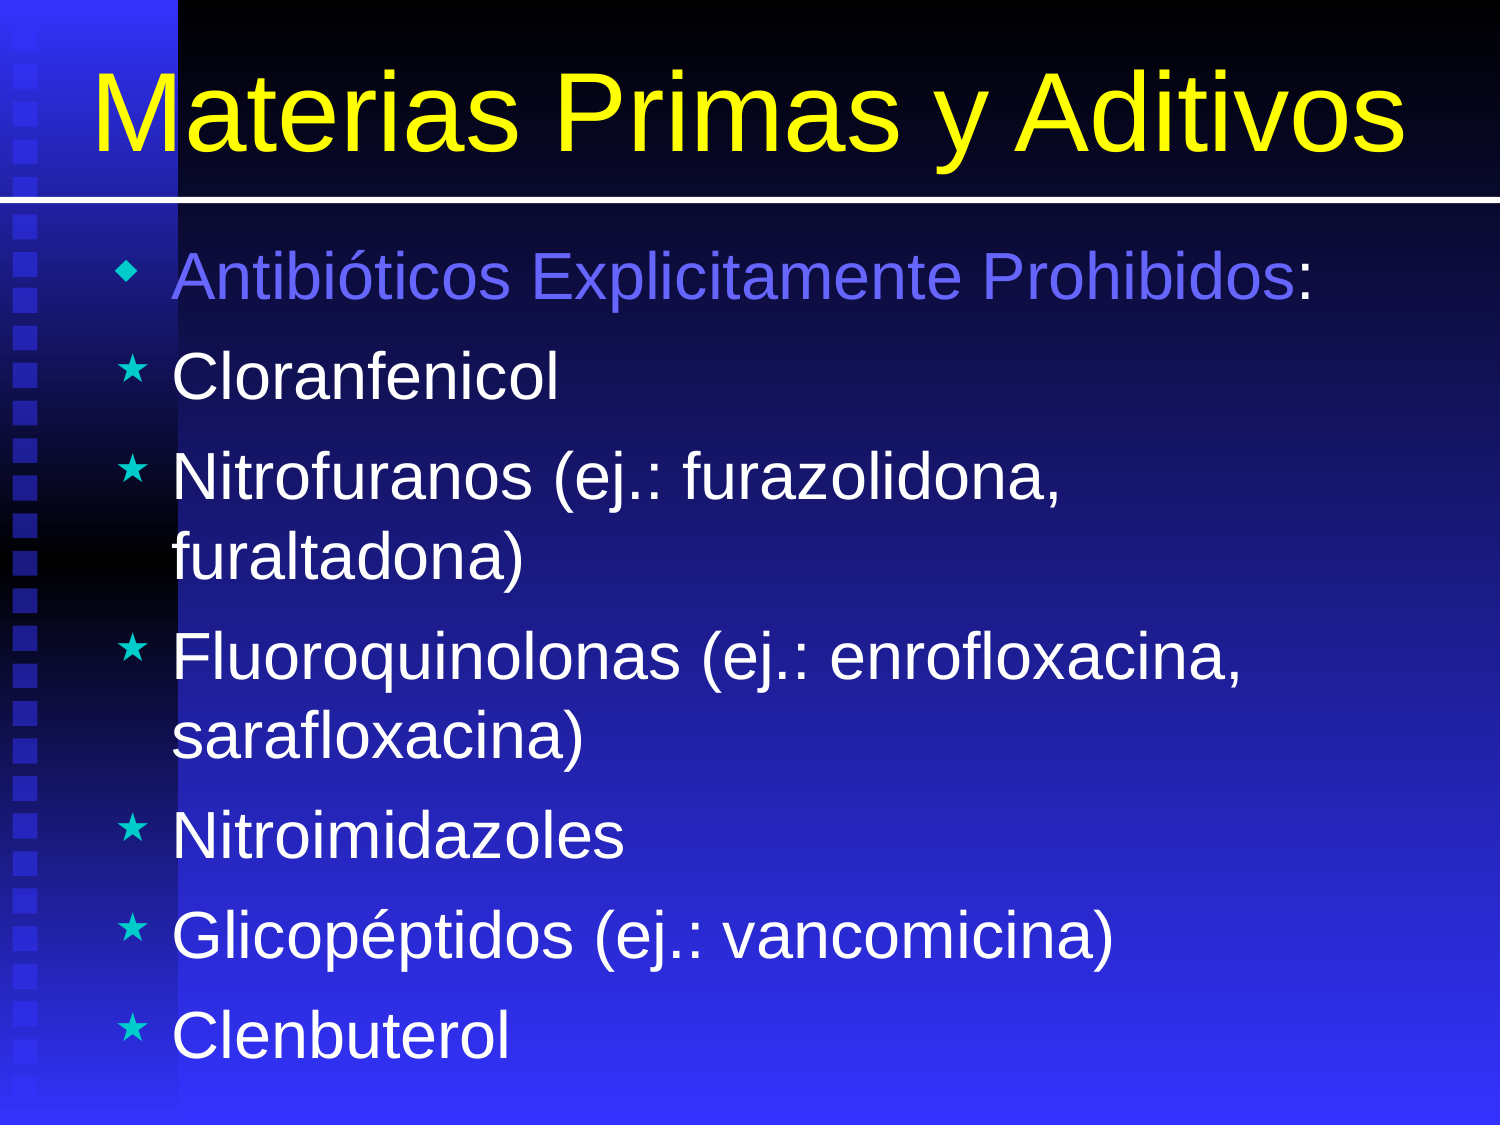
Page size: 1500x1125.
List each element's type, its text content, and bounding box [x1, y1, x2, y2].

title Materias Primas y Aditivos [0, 12, 1500, 201]
list Antibióticos Explicitamente Prohibidos: Cloranfenicol Nitrofuranos (ej.: furazolidona, furaltadona) Fluoroquinolonas (ej.: enrofloxacina, sarafloxacina) Nitroimidazoles Glicopéptidos (ej.: vancomicina) Clenbuterol [99, 224, 1423, 901]
